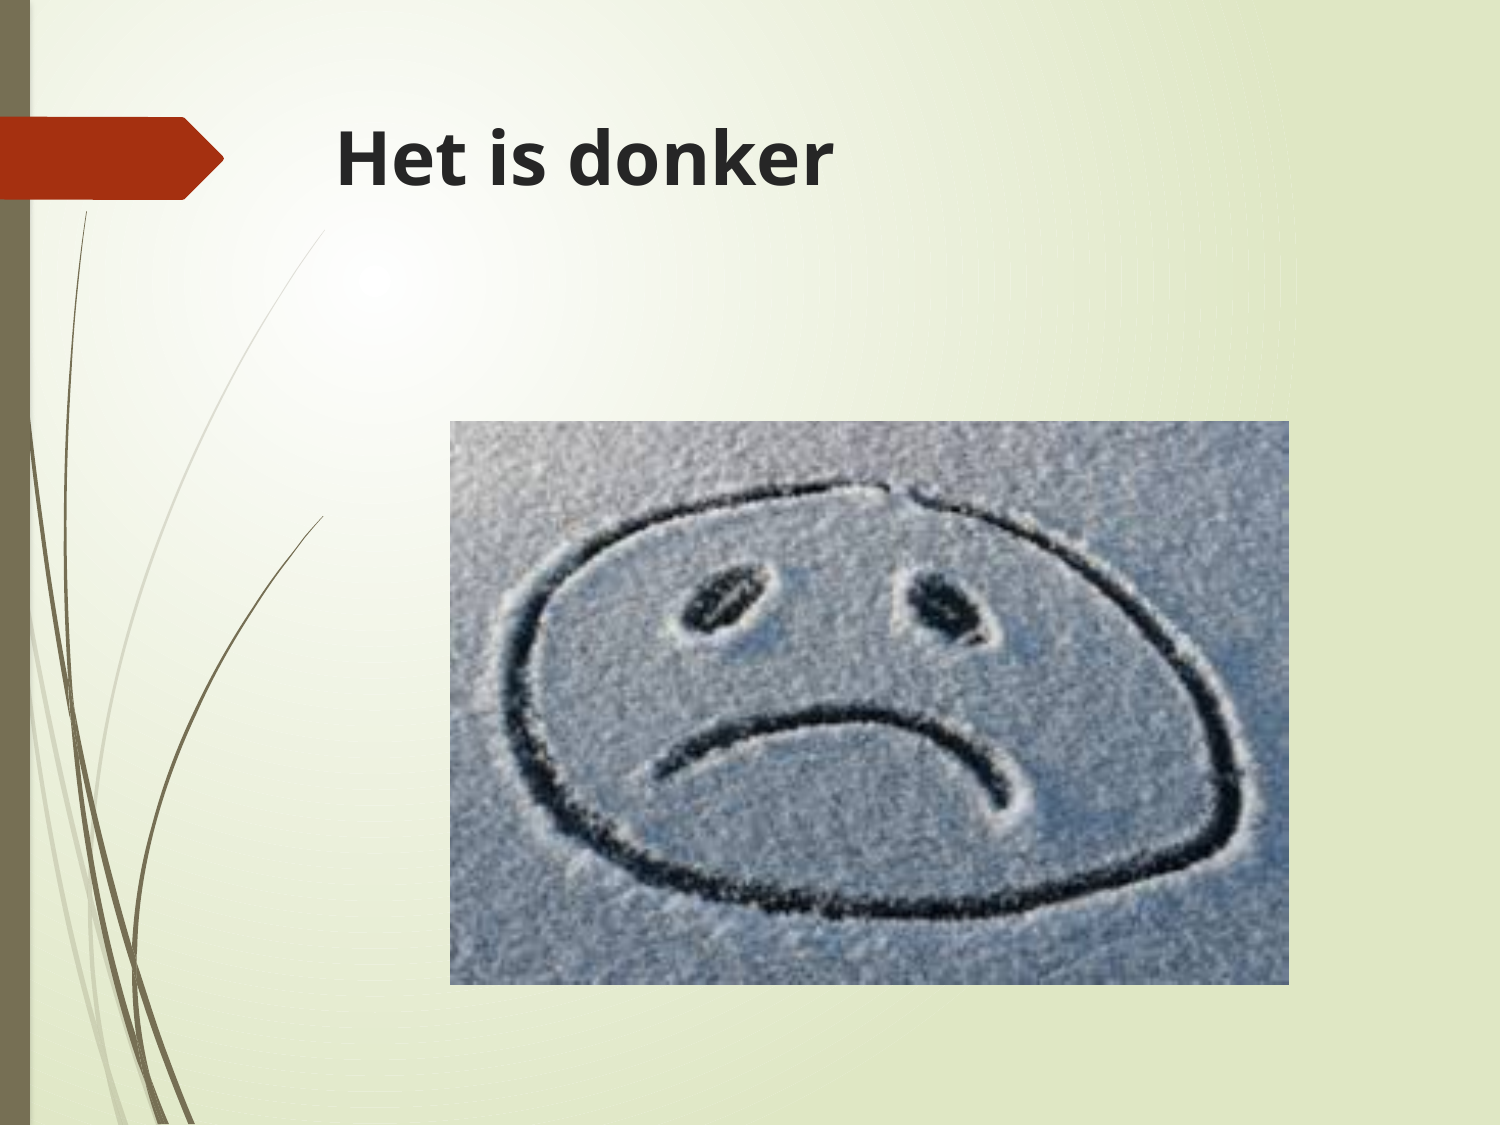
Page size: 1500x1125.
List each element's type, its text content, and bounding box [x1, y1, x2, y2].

title Het is donker [319, 102, 1400, 313]
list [449, 421, 1289, 985]
